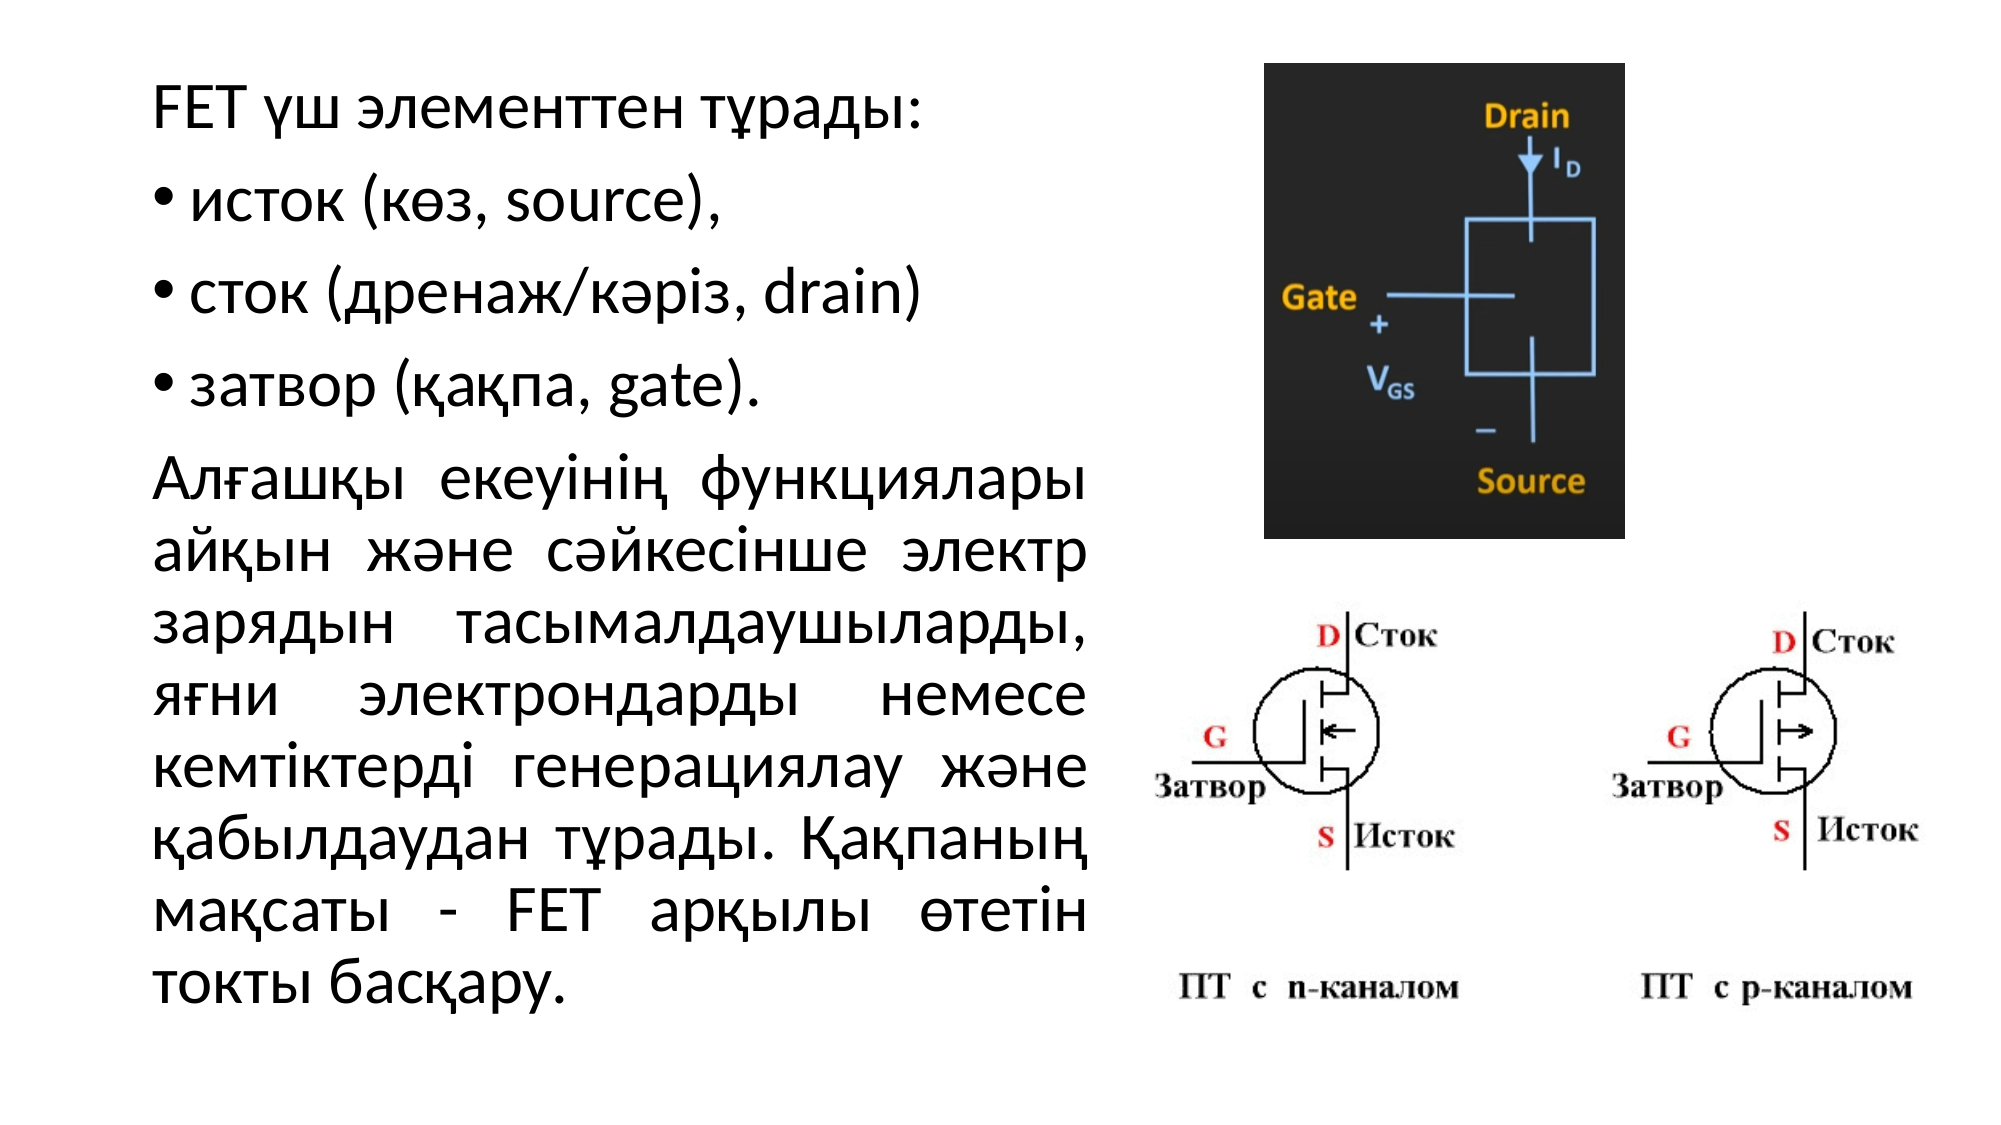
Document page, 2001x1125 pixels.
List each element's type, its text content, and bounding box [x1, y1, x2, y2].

picture [1263, 63, 1625, 539]
picture [1104, 562, 1972, 1038]
list FET үш элементтен тұрады: исток (көз, source), сток (дренаж/кәріз, drain) затвор (қақпа, gate). Алғашқы екеуінің функциялары айқын және сәйкесінше электр зарядын тасымалдаушыларды, яғни электрондарды немесе кемтіктерді генерациялау және қабылдаудан тұрады. Қақпаның мақсаты - FET арқылы өтетін токты басқару. [137, 63, 1105, 1014]
